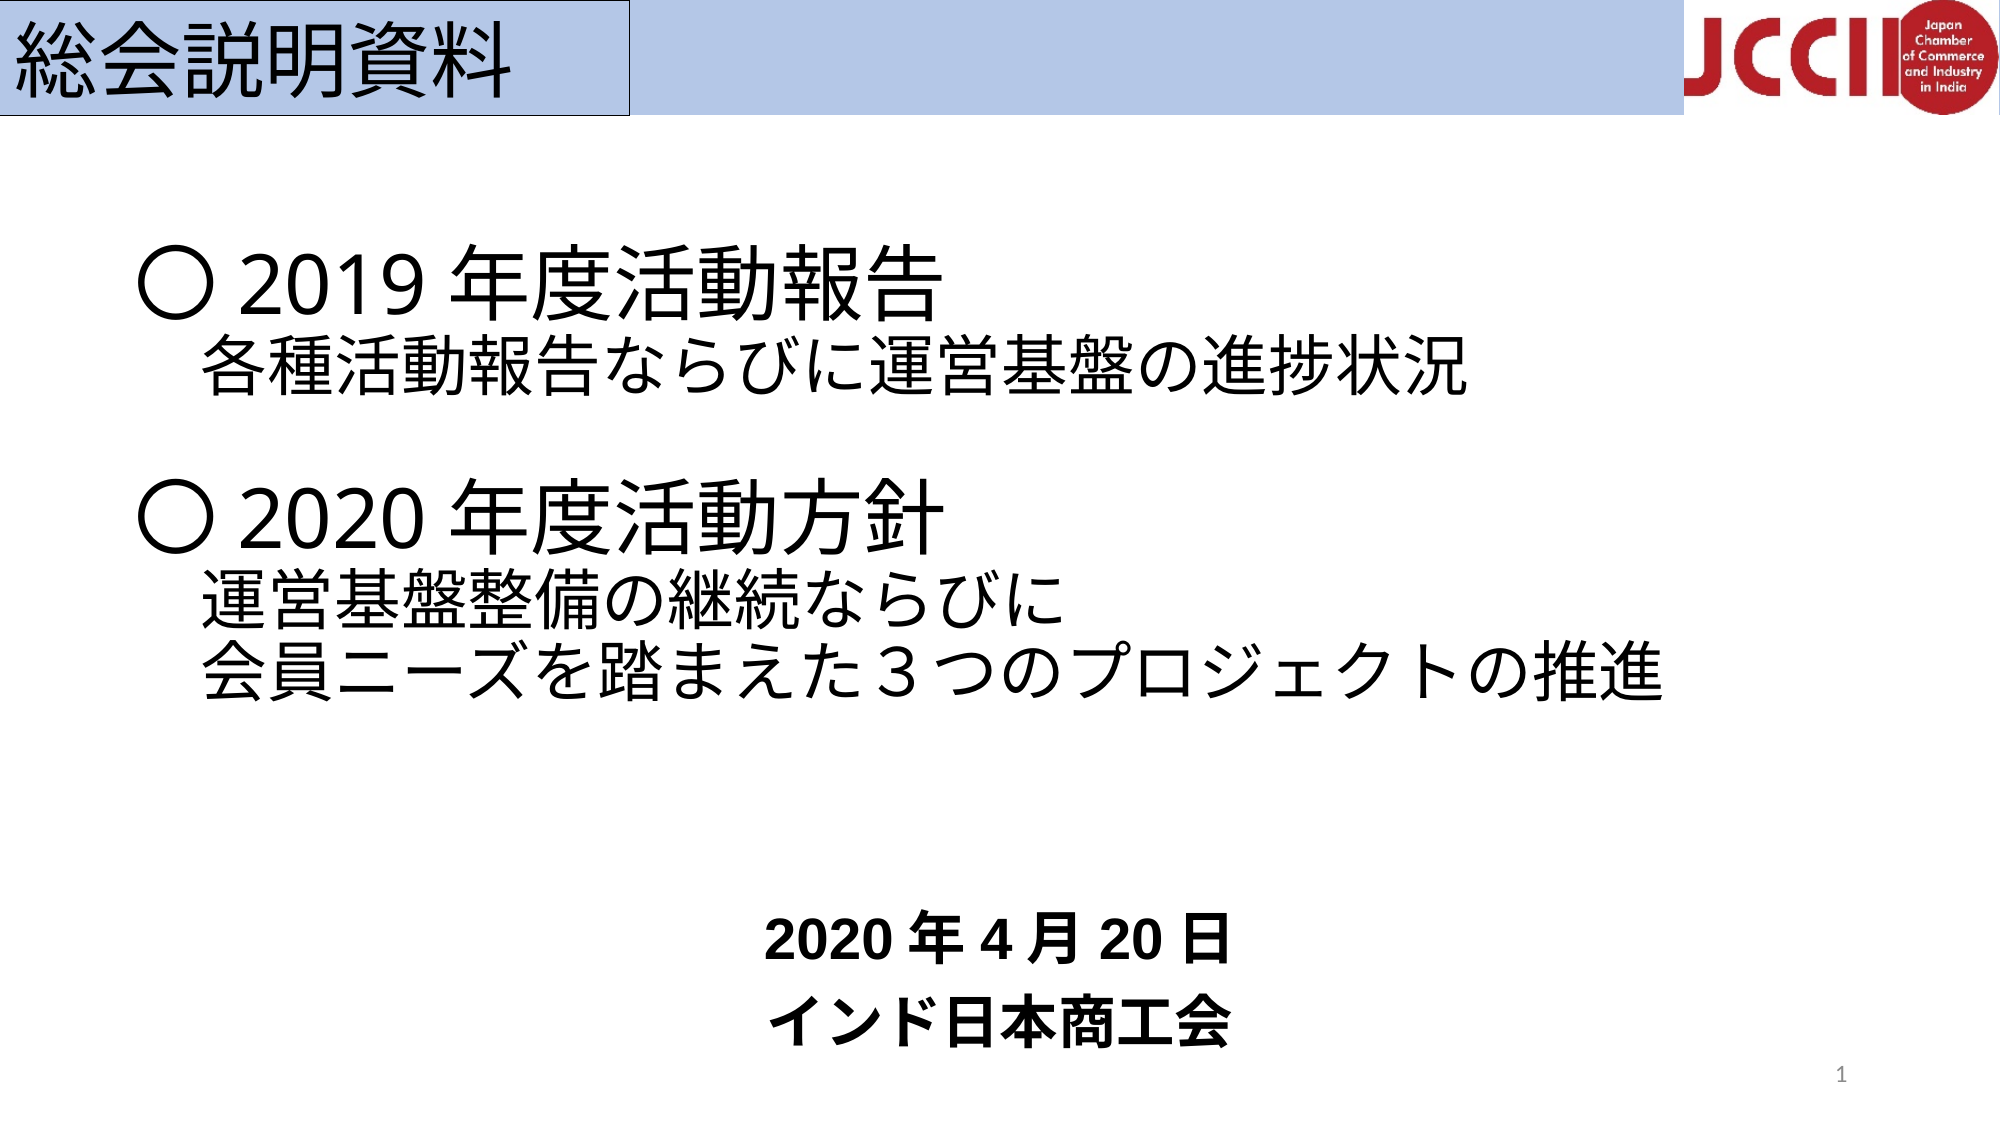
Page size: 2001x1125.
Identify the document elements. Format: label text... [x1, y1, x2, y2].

text_box [630, 0, 1684, 115]
text_box 〇2019年度活動報告 各種活動報告ならびに運営基盤の進捗状況 〇2020年度活動方針 運営基盤整備の継続ならびに 会員ニーズを踏まえた３つのプロジェクトの推進 [119, 199, 1881, 718]
picture [1684, 0, 1999, 116]
text_box 2020年4月20日 インド日本商工会 [249, 901, 1750, 1063]
text_box 総会説明資料 [0, 0, 630, 116]
slide_number 1 [1412, 1042, 1863, 1103]
